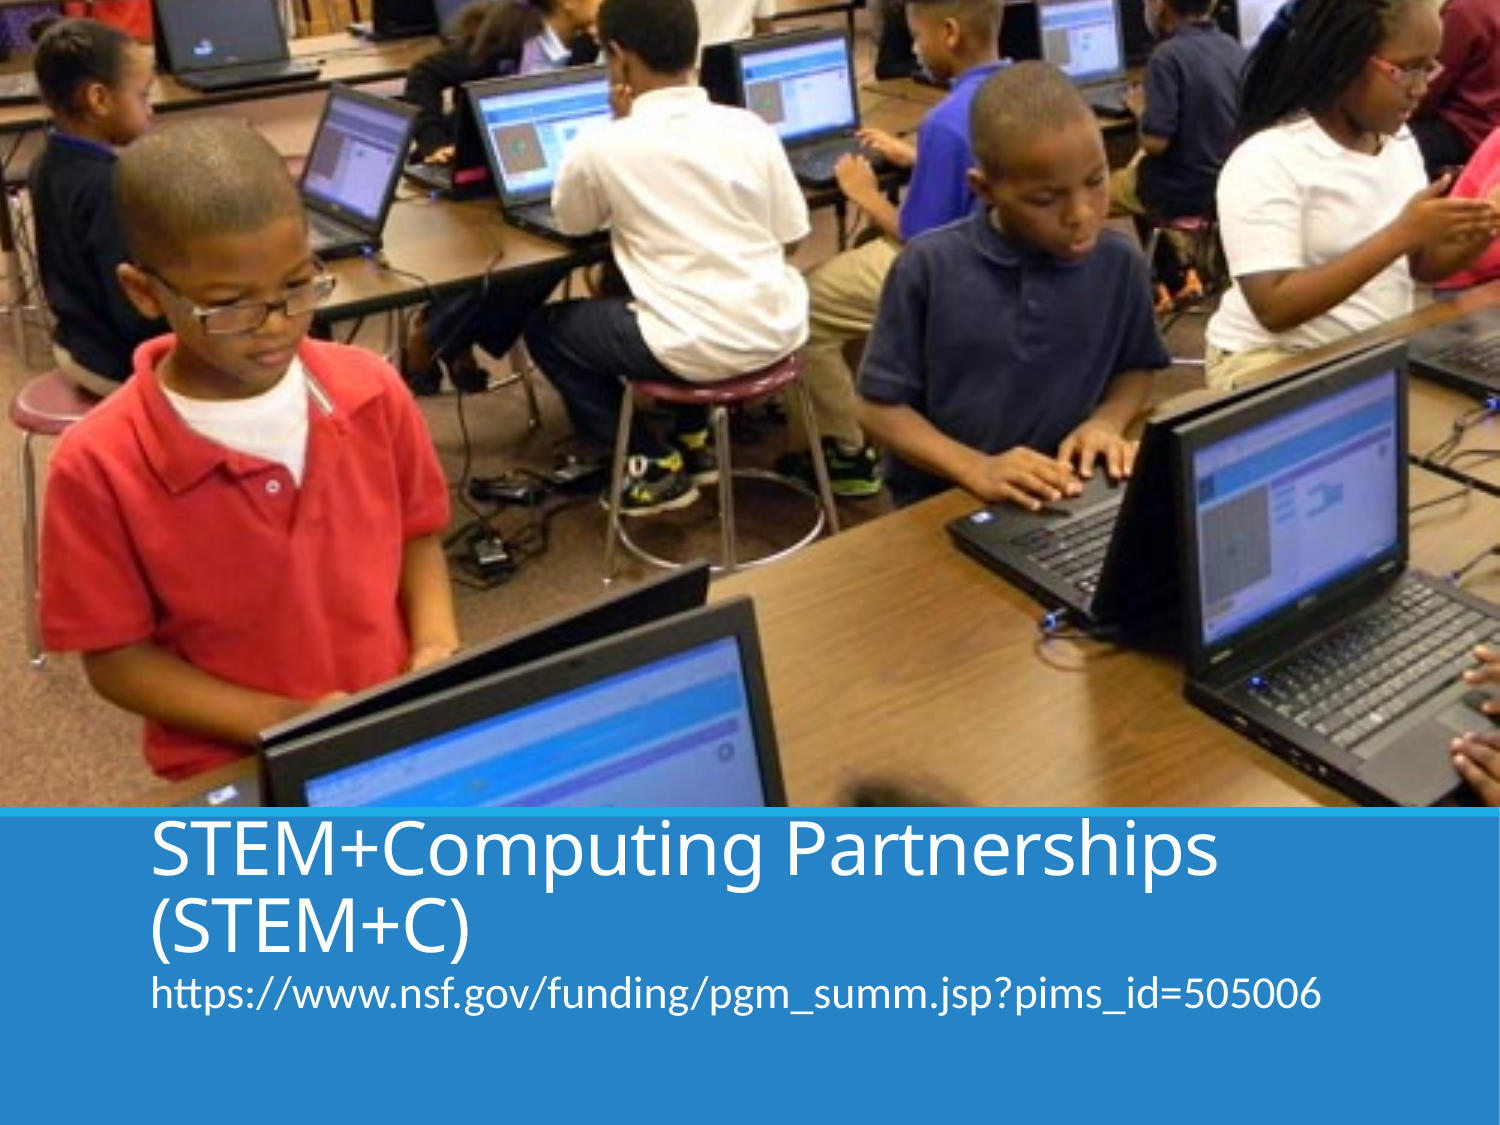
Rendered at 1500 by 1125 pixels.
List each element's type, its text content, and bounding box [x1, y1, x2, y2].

picture [0, 0, 1500, 807]
list https://www.nsf.gov/funding/pgm_summ.jsp?pims_id=505006 [135, 968, 1380, 1067]
title STEM+Computing Partnerships (STEM+C) [135, 832, 1380, 968]
